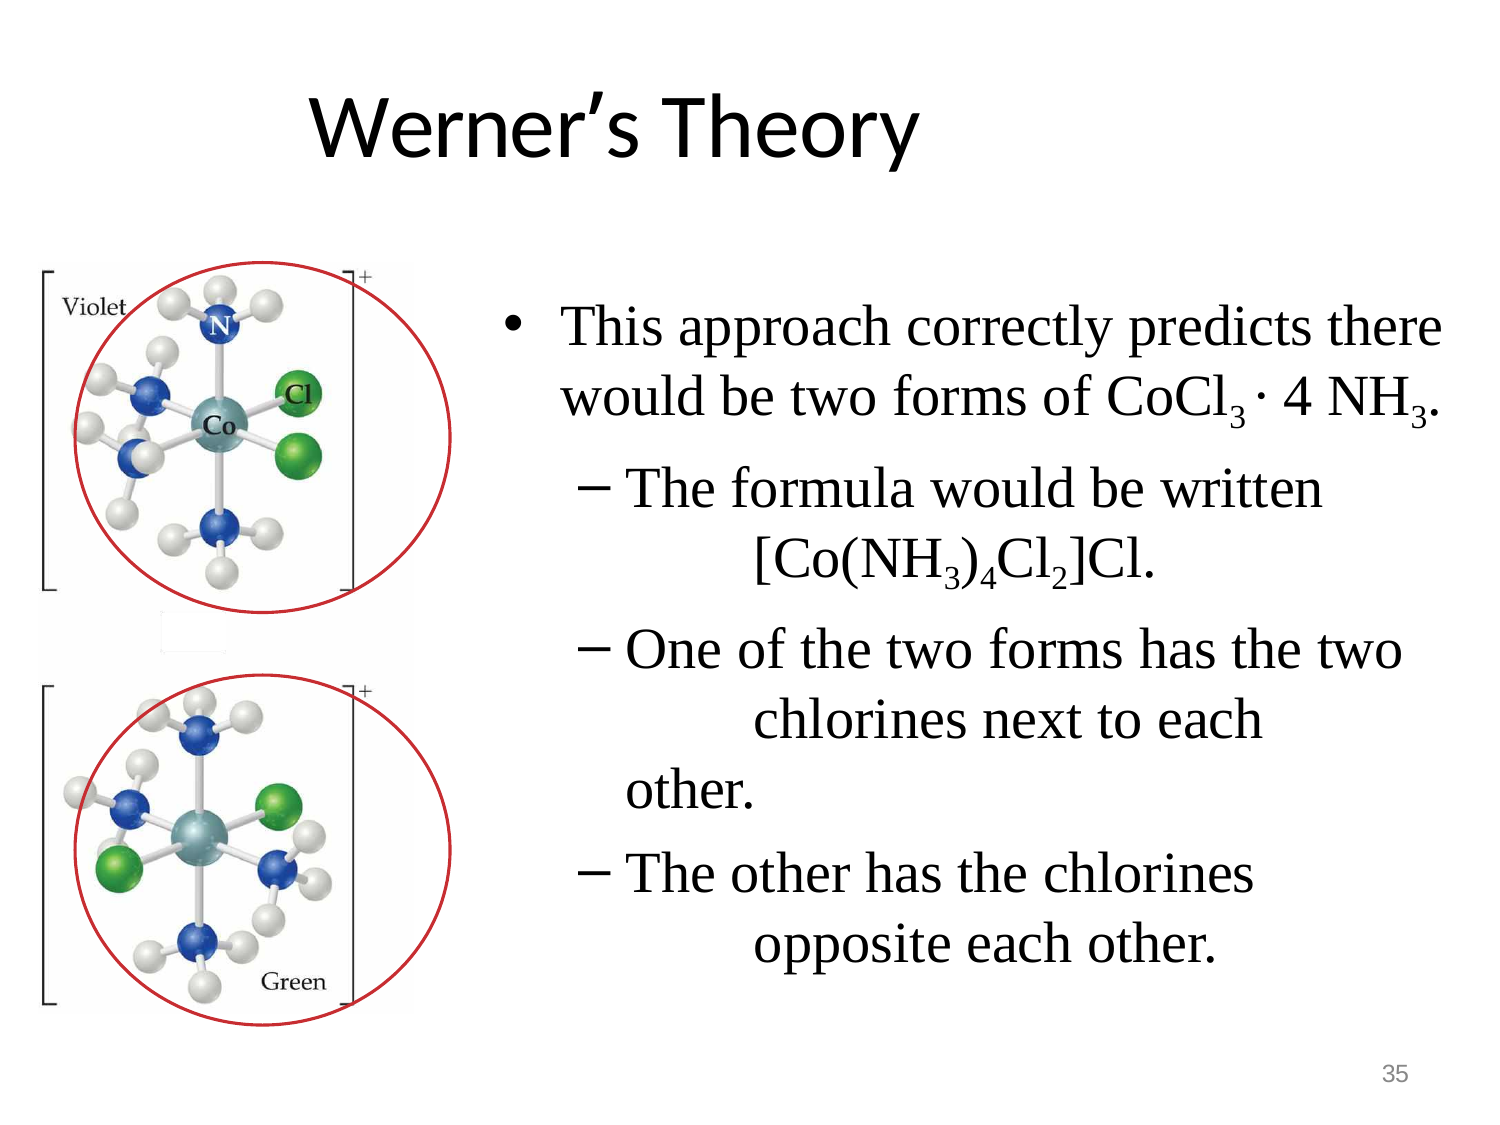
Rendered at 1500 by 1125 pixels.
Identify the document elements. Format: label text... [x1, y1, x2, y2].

list This approach correctly predicts there would be two forms of CoCl3 ∙ 4 NH3. The formula would be written [Co(NH3)4Cl2]Cl. One of the two forms has the two chlorines next to each other. The other has the chlorines opposite each other. [497, 285, 1456, 974]
slide_number 35 [1379, 1057, 1419, 1125]
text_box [38, 260, 452, 1027]
title Werner’s Theory [306, 63, 932, 254]
